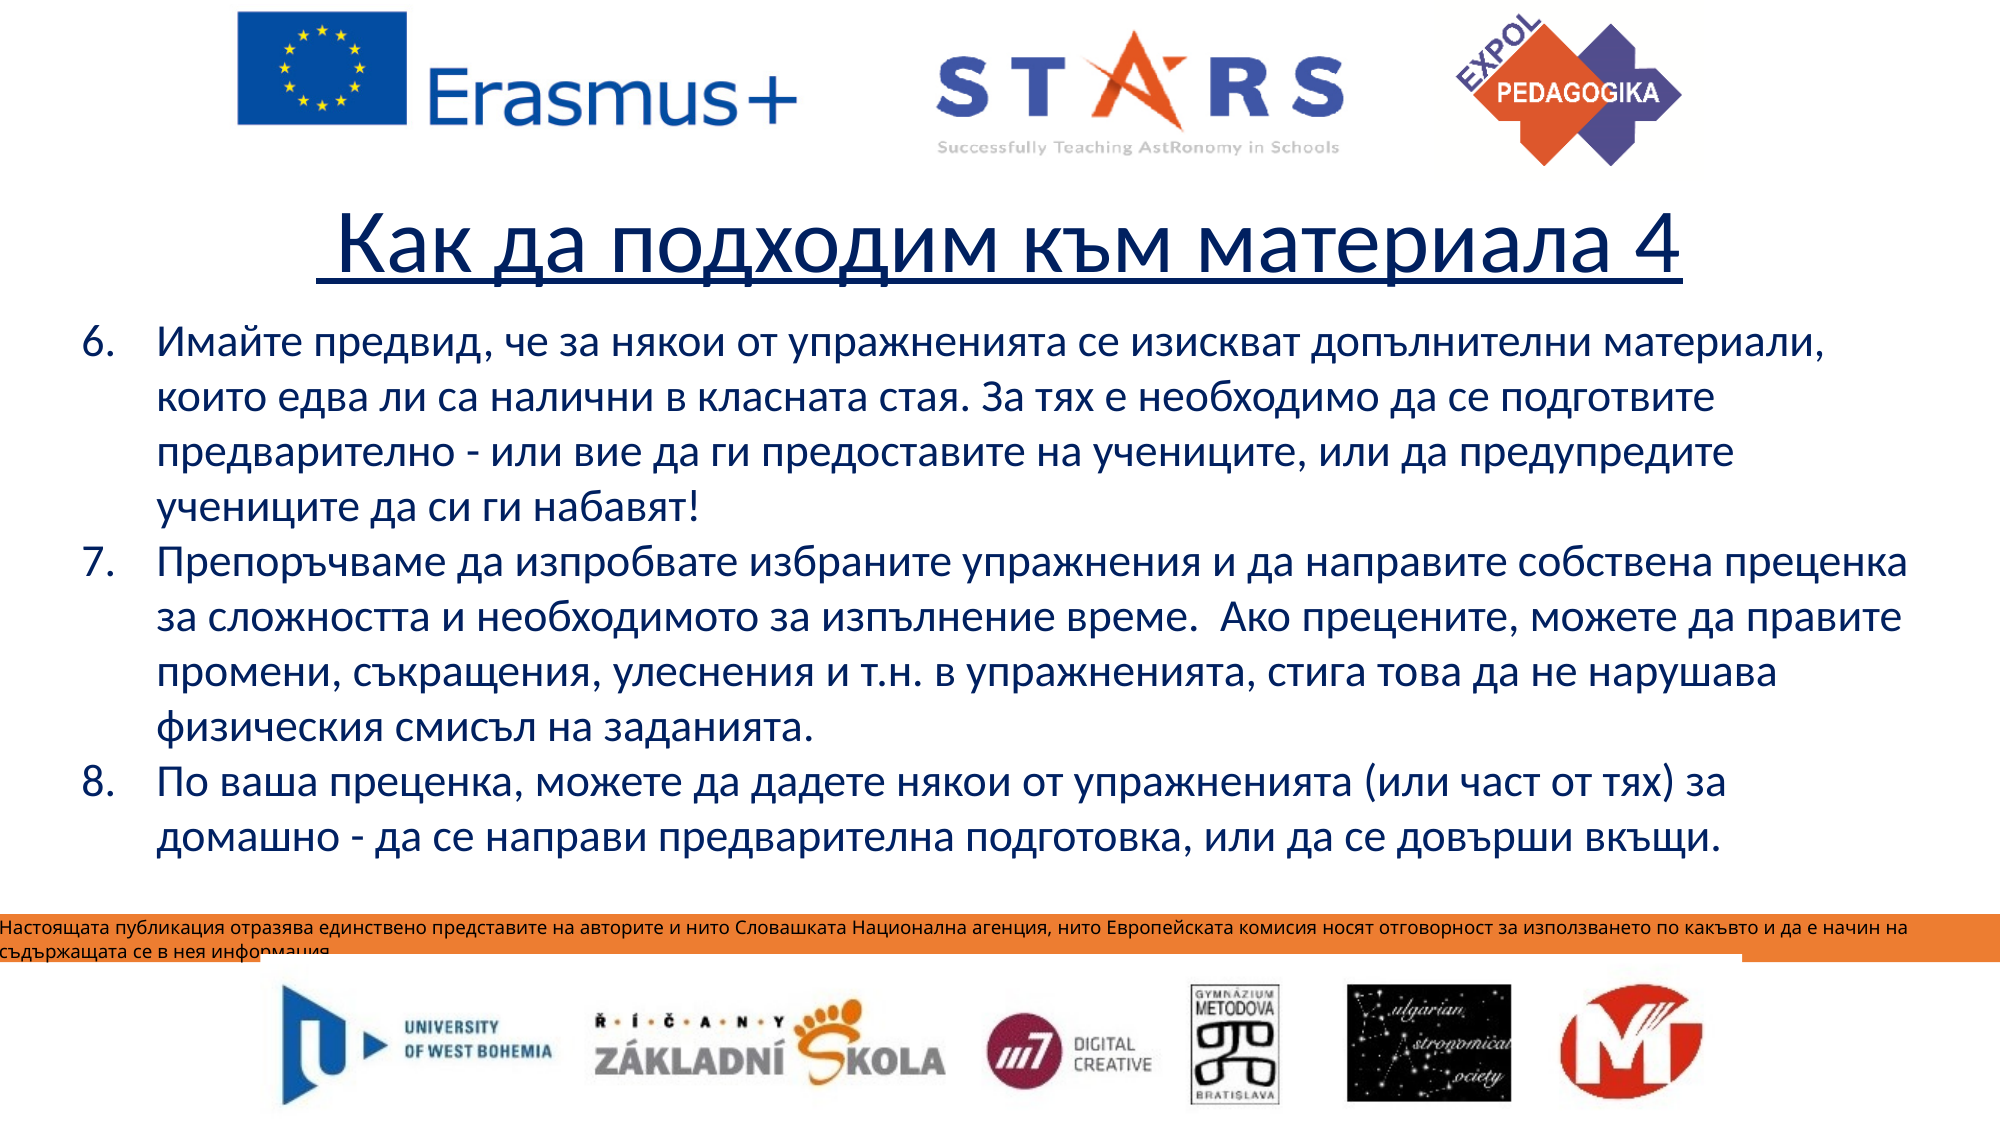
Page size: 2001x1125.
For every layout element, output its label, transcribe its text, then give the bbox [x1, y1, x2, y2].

text_box Настоящата публикация отразява единствено представите на авторите и нито Словашката Национална агенция, нито Европейската комисия носят отговорност за използването по какъвто и да е начин на съдържащата се в нея информация. [0, 914, 2000, 963]
picture [260, 954, 1743, 1125]
text_box Как да подходим към материала 4 [0, 180, 2000, 291]
text_box Имайте предвид, че за някои от упражненията се изискват допълнителни материали, които едва ли са налични в класната стая. За тях е необходимо да се подготвите предварително - или вие да ги предоставите на учениците, или да предупредите учениците да си ги набавят! Препоръчваме да изпробвате избраните упражнения и да направите собствена преценка за сложността и необходимото за изпълнение време. Ако прецените, можете да правите промени, съкращения, улеснения и т.н. в упражненията, стига това да не нарушава физическия смисъл на заданията. По ваша преценка, можете да дадете някои от упражненията (или част от тях) за домашно - да се направи предварителна подготовка, или да се довърши вкъщи. [81, 310, 1919, 861]
picture [205, 0, 1795, 181]
